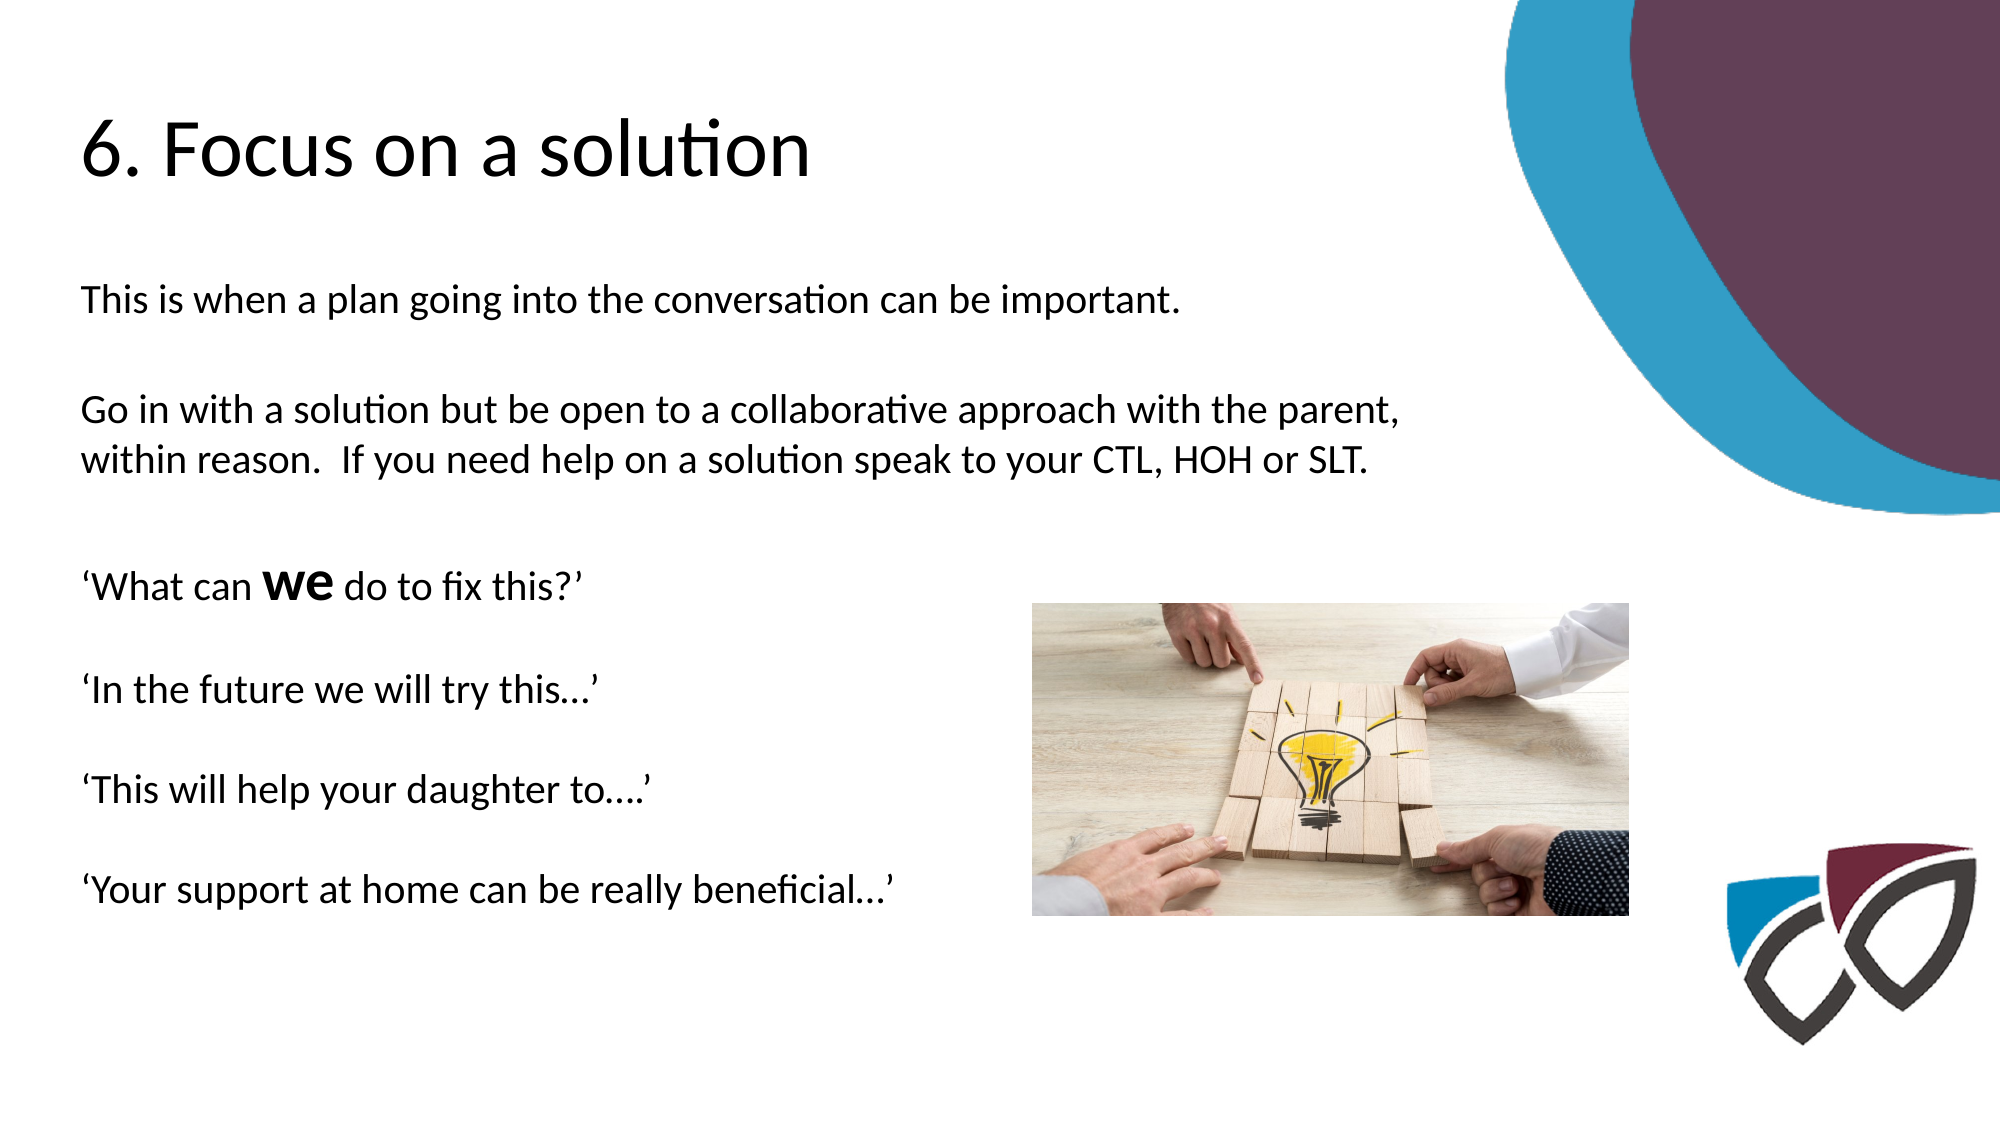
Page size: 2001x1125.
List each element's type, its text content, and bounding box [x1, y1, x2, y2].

picture [1706, 817, 2000, 1055]
picture [1032, 603, 1629, 916]
picture [1444, 0, 2000, 592]
text_box This is when a plan going into the conversation can be important. Go in with a solution but be open to a collaborative approach with the parent, within reason. If you need help on a solution speak to your CTL, HOH or SLT. ‘What can we do to fix this?’ ‘In the future we will try this…’ ‘This will help your daughter to….’ ‘Your support at home can be really beneficial…’ [65, 264, 1473, 970]
text_box 6. Focus on a solution [65, 85, 1301, 201]
